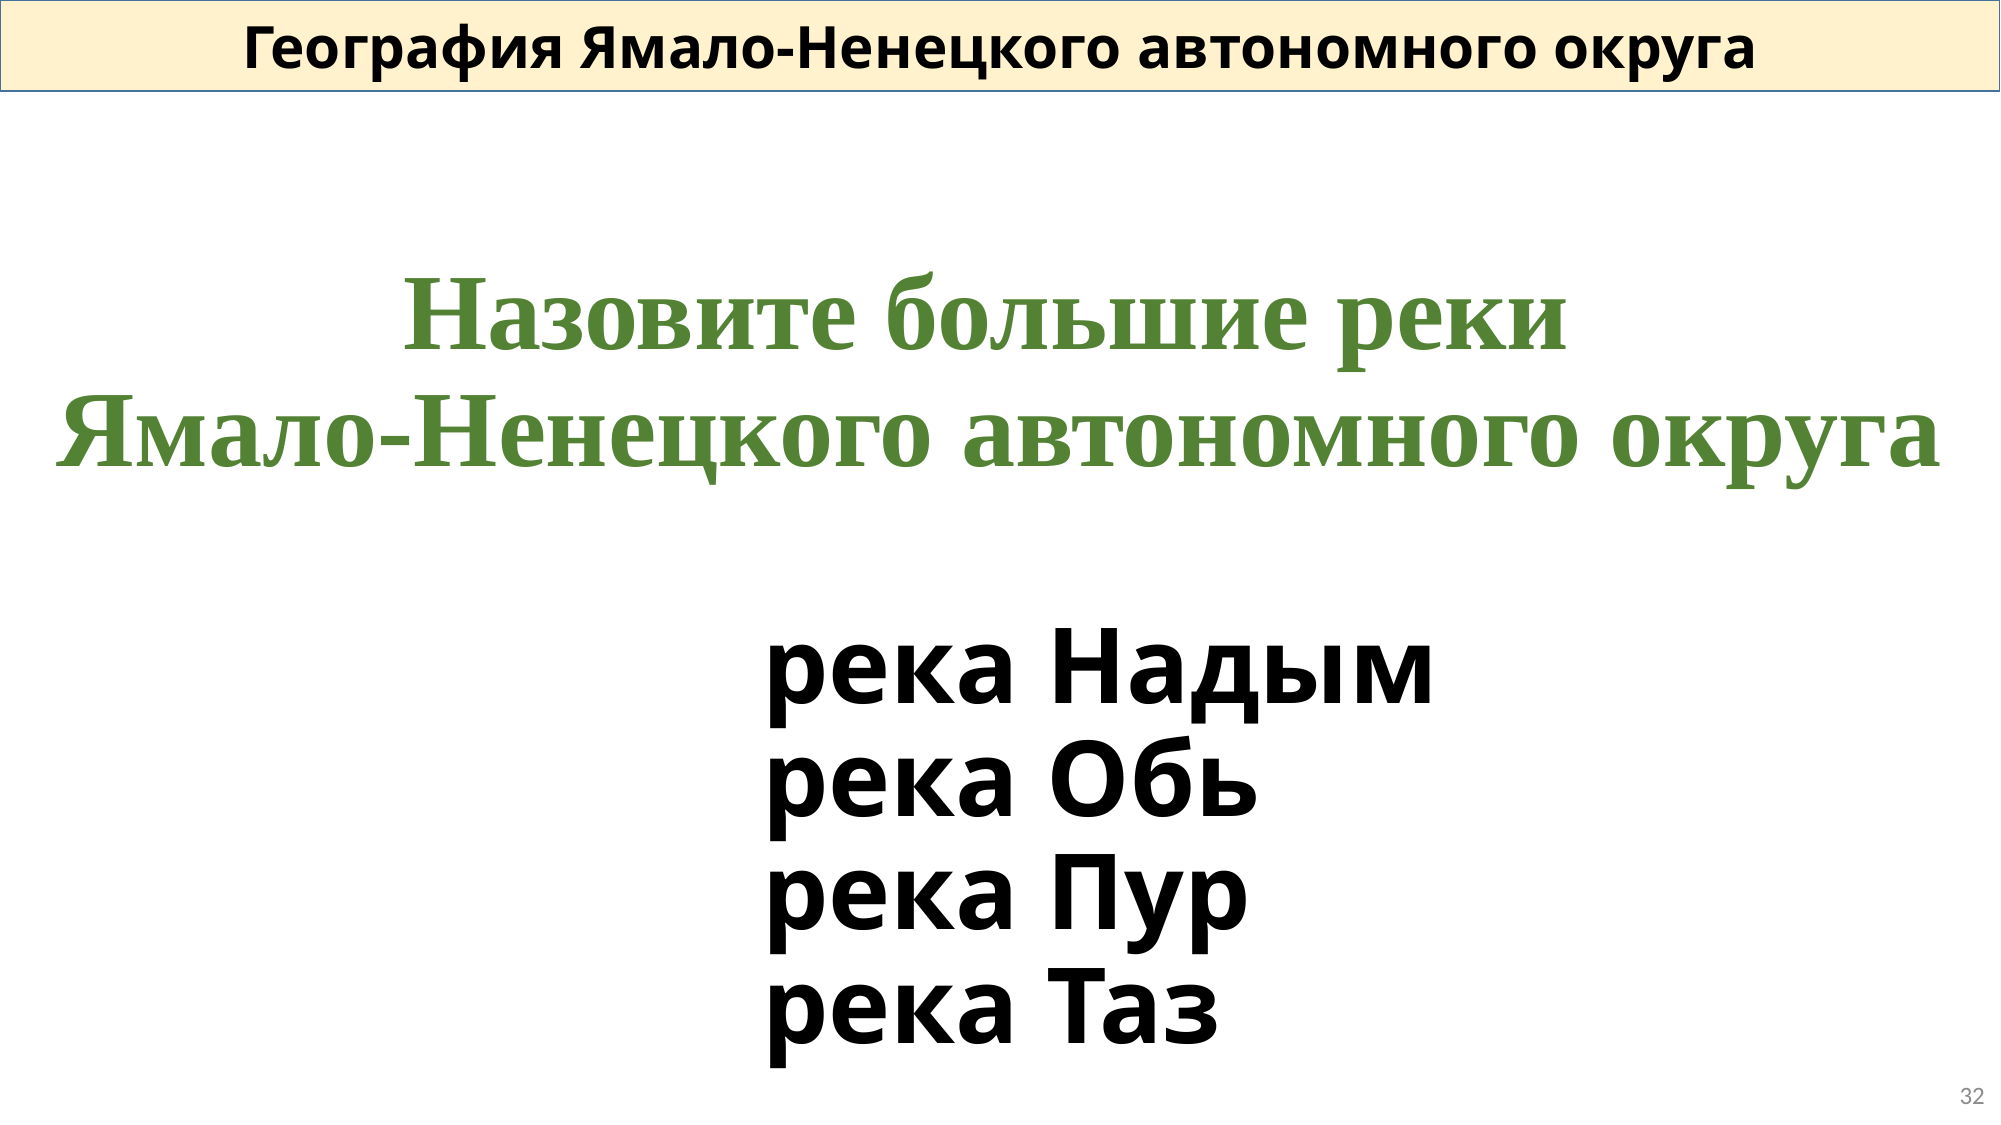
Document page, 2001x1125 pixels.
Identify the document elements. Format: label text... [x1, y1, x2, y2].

text_box Назовите большие реки Ямало-Ненецкого автономного округа [0, 248, 2000, 485]
text_box География Ямало-Ненецкого автономного округа [0, 0, 2000, 92]
text_box река Надым река Обь река Пур река Таз [747, 599, 1512, 1079]
slide_number 32 [1550, 1065, 2000, 1125]
